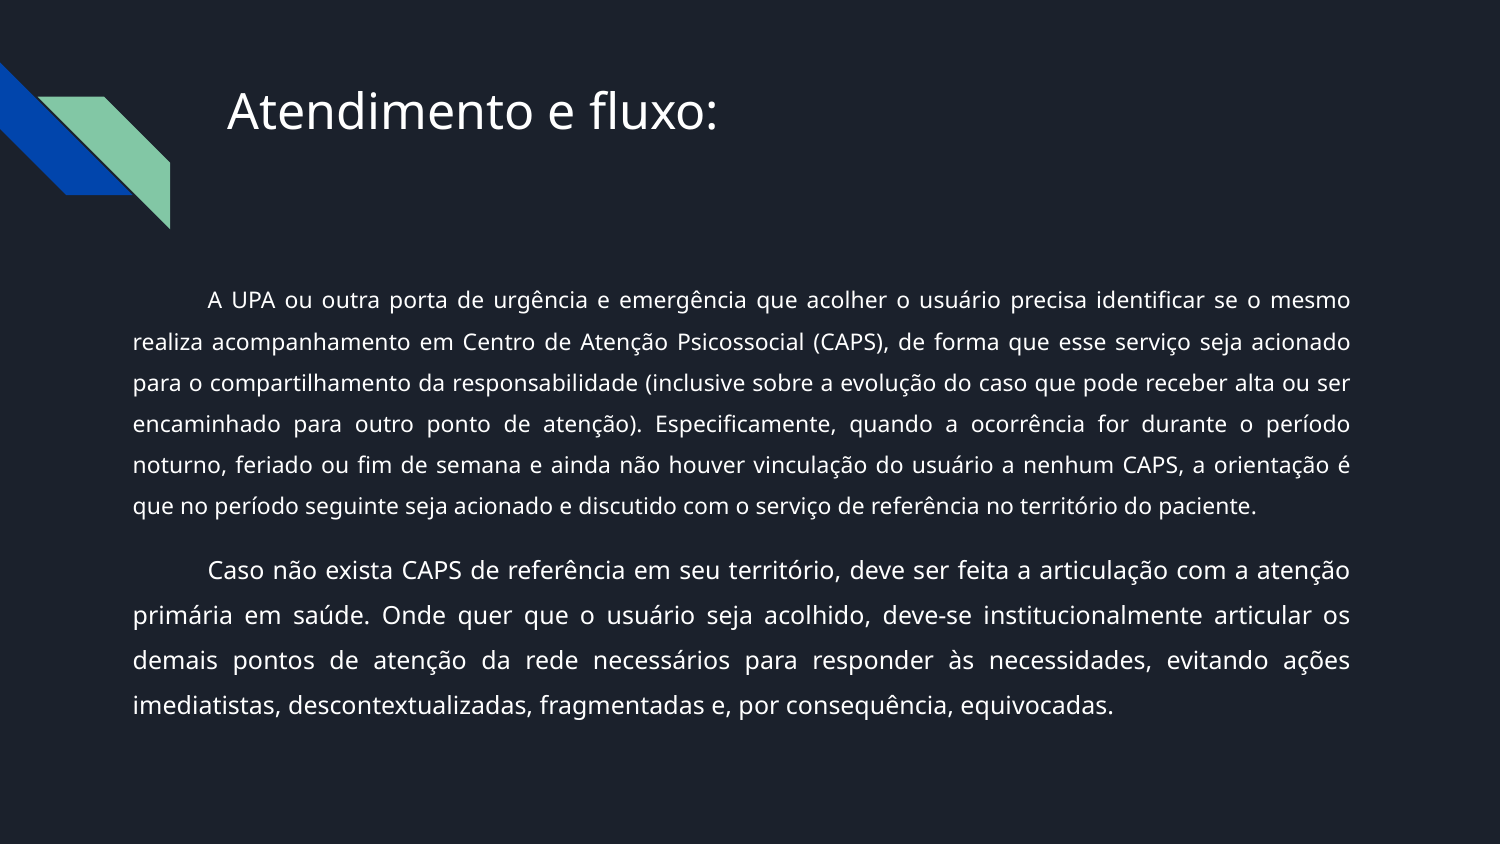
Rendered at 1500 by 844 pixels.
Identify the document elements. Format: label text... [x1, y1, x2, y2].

list A UPA ou outra porta de urgência e emergência que acolher o usuário precisa identificar se o mesmo realiza acompanhamento em Centro de Atenção Psicossocial (CAPS), de forma que esse serviço seja acionado para o compartilhamento da responsabilidade (inclusive sobre a evolução do caso que pode receber alta ou ser encaminhado para outro ponto de atenção). Especificamente, quando a ocorrência for durante o período noturno, feriado ou fim de semana e ainda não houver vinculação do usuário a nenhum CAPS, a orientação é que no período seguinte seja acionado e discutido com o serviço de referência no território do paciente. Caso não exista CAPS de referência em seu território, deve ser feita a articulação com a atenção primária em saúde. Onde quer que o usuário seja acolhido, deve-se institucionalmente articular os demais pontos de atenção da rede necessários para responder às necessidades, evitando ações imediatistas, descontextualizadas, fragmentadas e, por consequência, equivocadas. [117, 257, 1368, 793]
title Atendimento e fluxo: [212, 64, 1368, 215]
